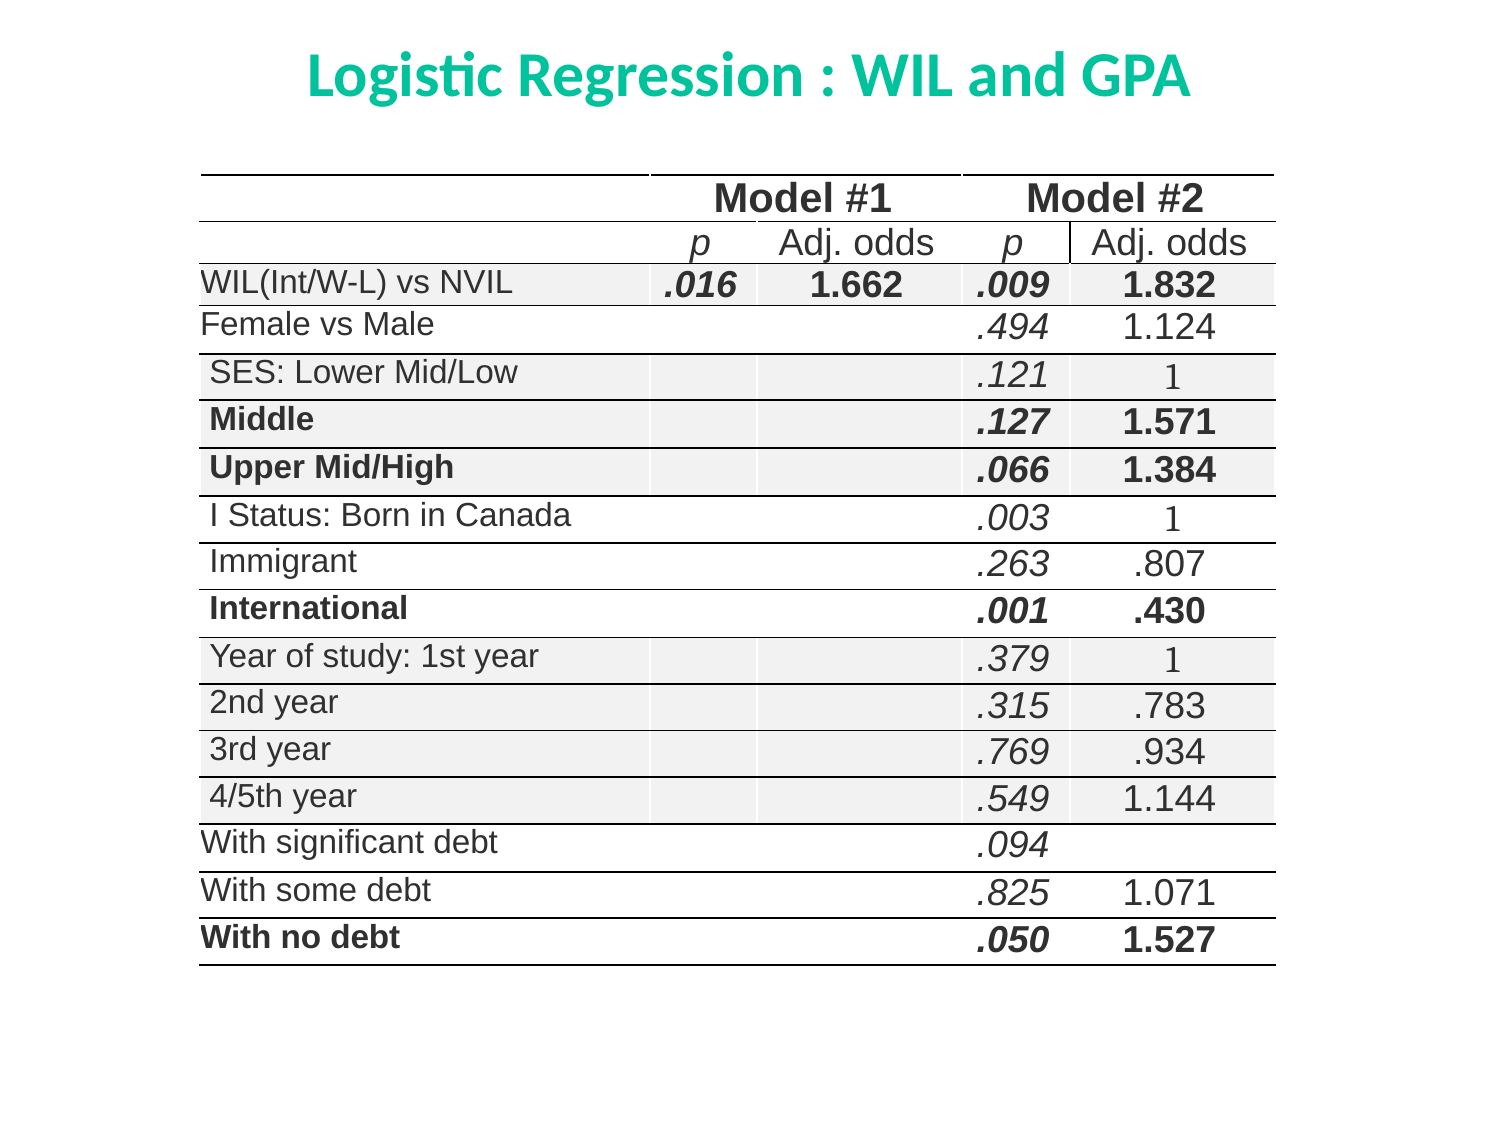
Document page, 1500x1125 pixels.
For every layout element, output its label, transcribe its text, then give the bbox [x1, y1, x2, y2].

table_cell p [651, 222, 756, 263]
table_cell .263 [963, 544, 1069, 589]
table_cell Adj. odds [758, 222, 961, 263]
table_cell [651, 355, 756, 399]
table_cell 1.124 [1071, 306, 1274, 353]
table_cell [758, 685, 961, 730]
table_cell [651, 638, 756, 683]
table_cell .379 [963, 638, 1069, 683]
table_cell [758, 401, 961, 447]
table_cell [758, 731, 961, 776]
table_cell 4/5th year [201, 778, 649, 823]
table_cell .003 [963, 497, 1069, 542]
table_cell .001 [963, 590, 1069, 637]
table_cell [651, 919, 756, 964]
table_cell [651, 306, 756, 353]
table_cell [651, 590, 756, 637]
table_cell [758, 449, 961, 495]
table_cell SES: Lower Mid/Low [201, 355, 649, 399]
table_cell 1.384 [1071, 449, 1274, 495]
table_cell With some debt [201, 873, 649, 917]
table_cell [1071, 825, 1274, 871]
table_cell 3rd year [201, 731, 649, 776]
table_cell p [963, 222, 1069, 263]
table_cell 1 [1071, 355, 1274, 399]
title Logistic Regression : WIL and GPA [36, 24, 1463, 118]
table_cell [651, 401, 756, 447]
table_cell [651, 685, 756, 730]
table_cell Adj. odds [1071, 222, 1274, 263]
table_cell .121 [963, 355, 1069, 399]
table_cell .315 [963, 685, 1069, 730]
table_cell With significant debt [201, 825, 649, 871]
table_header [201, 176, 649, 221]
table_cell .066 [963, 449, 1069, 495]
table_cell .016 [651, 264, 756, 305]
table_cell .783 [1071, 685, 1274, 730]
table_cell Year of study: 1st year [201, 638, 649, 683]
table_cell Immigrant [201, 544, 649, 589]
table_cell [651, 449, 756, 495]
table_header Model #1 [651, 176, 961, 221]
table_cell [651, 873, 756, 917]
table_cell .934 [1071, 731, 1274, 776]
table_cell .825 [963, 873, 1069, 917]
table_cell [651, 544, 756, 589]
table_cell [758, 355, 961, 399]
table_cell 1.832 [1071, 264, 1274, 305]
table_cell With no debt [201, 919, 649, 964]
table_cell [651, 778, 756, 823]
table_cell [758, 497, 961, 542]
table_cell [758, 873, 961, 917]
table_cell 1.144 [1071, 778, 1274, 823]
table_cell 1.662 [758, 264, 961, 305]
table_cell .807 [1071, 544, 1274, 589]
table_cell Middle [201, 401, 649, 447]
table_cell International [201, 590, 649, 637]
table_cell Upper Mid/High [201, 449, 649, 495]
table_cell .769 [963, 731, 1069, 776]
table_cell .494 [963, 306, 1069, 353]
table_cell [758, 544, 961, 589]
table_cell 1.527 [1071, 919, 1274, 964]
table_cell .549 [963, 778, 1069, 823]
table_cell [758, 638, 961, 683]
table_cell [651, 731, 756, 776]
table_cell 1 [1071, 638, 1274, 683]
table_cell .430 [1071, 590, 1274, 637]
table_cell 1 [1071, 497, 1274, 542]
table_cell .127 [963, 401, 1069, 447]
table_cell [201, 222, 649, 263]
table_cell [758, 919, 961, 964]
table_cell .009 [963, 264, 1069, 305]
table_header Model #2 [963, 176, 1274, 221]
table_cell 1.571 [1071, 401, 1274, 447]
table_cell WIL(Int/W-L) vs NVIL [201, 264, 649, 305]
table_cell I Status: Born in Canada [201, 497, 649, 542]
table_cell Female vs Male [201, 306, 649, 353]
table_cell [758, 306, 961, 353]
table_cell [651, 825, 756, 871]
table_cell [758, 825, 961, 871]
table_cell 1.071 [1071, 873, 1274, 917]
table_cell [758, 778, 961, 823]
table_cell 2nd year [201, 685, 649, 730]
table_cell [758, 590, 961, 637]
table_cell .050 [963, 919, 1069, 964]
table_cell [651, 497, 756, 542]
table_cell .094 [963, 825, 1069, 871]
